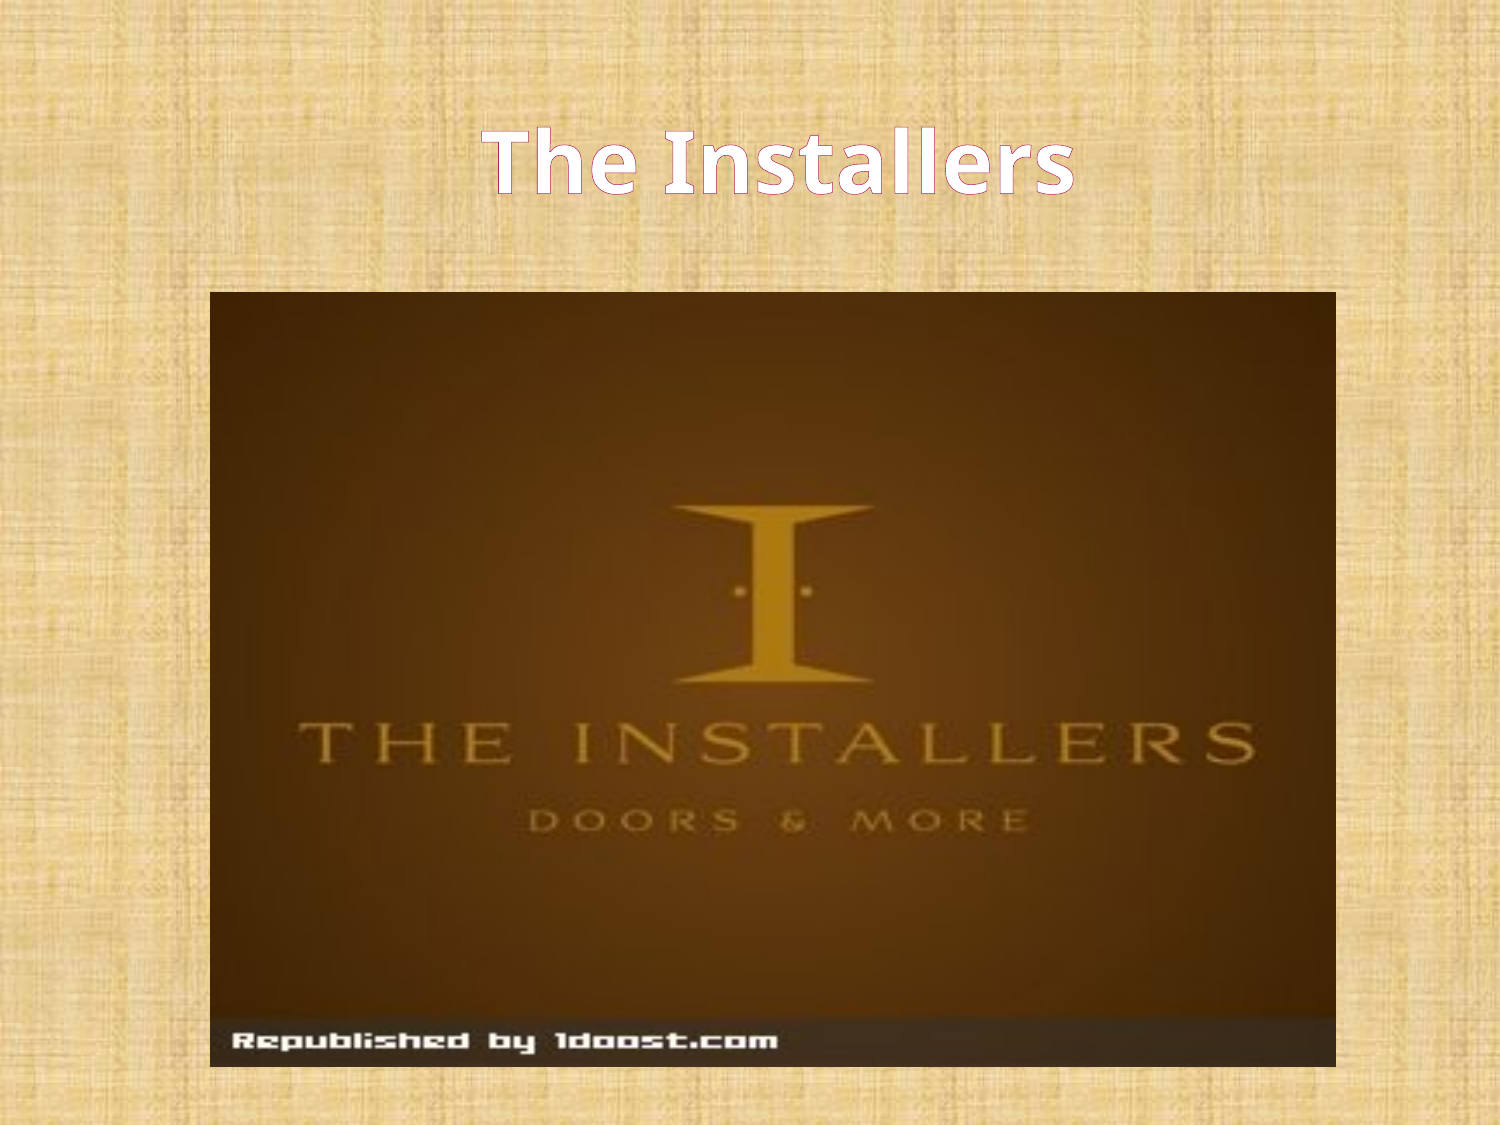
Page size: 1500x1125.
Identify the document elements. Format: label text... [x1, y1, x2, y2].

picture [0, 0, 1500, 1125]
title The Installers [75, 43, 1425, 274]
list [210, 292, 1337, 1067]
